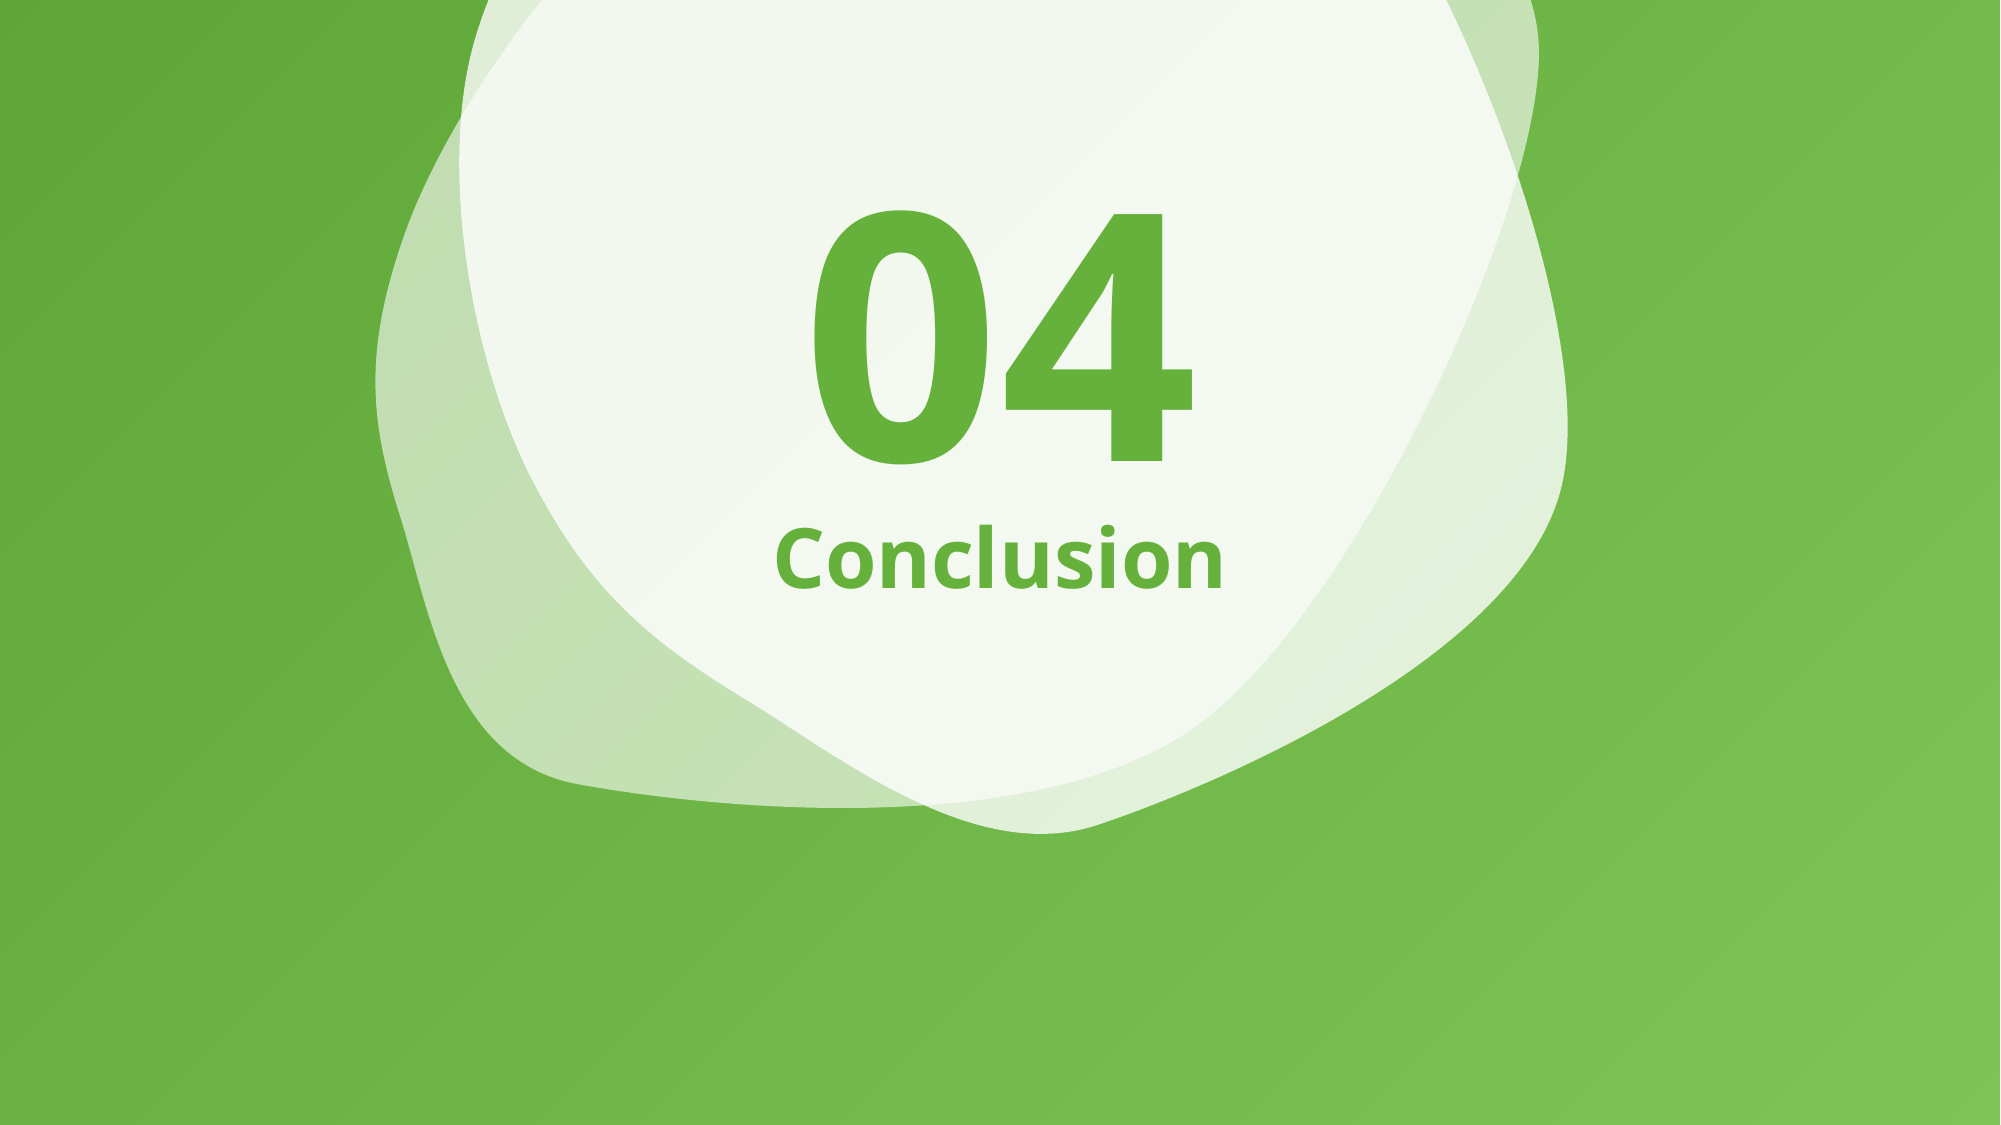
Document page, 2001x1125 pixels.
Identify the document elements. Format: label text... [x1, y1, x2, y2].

list 04 [761, 108, 1239, 497]
list Conclusion [610, 497, 1389, 633]
